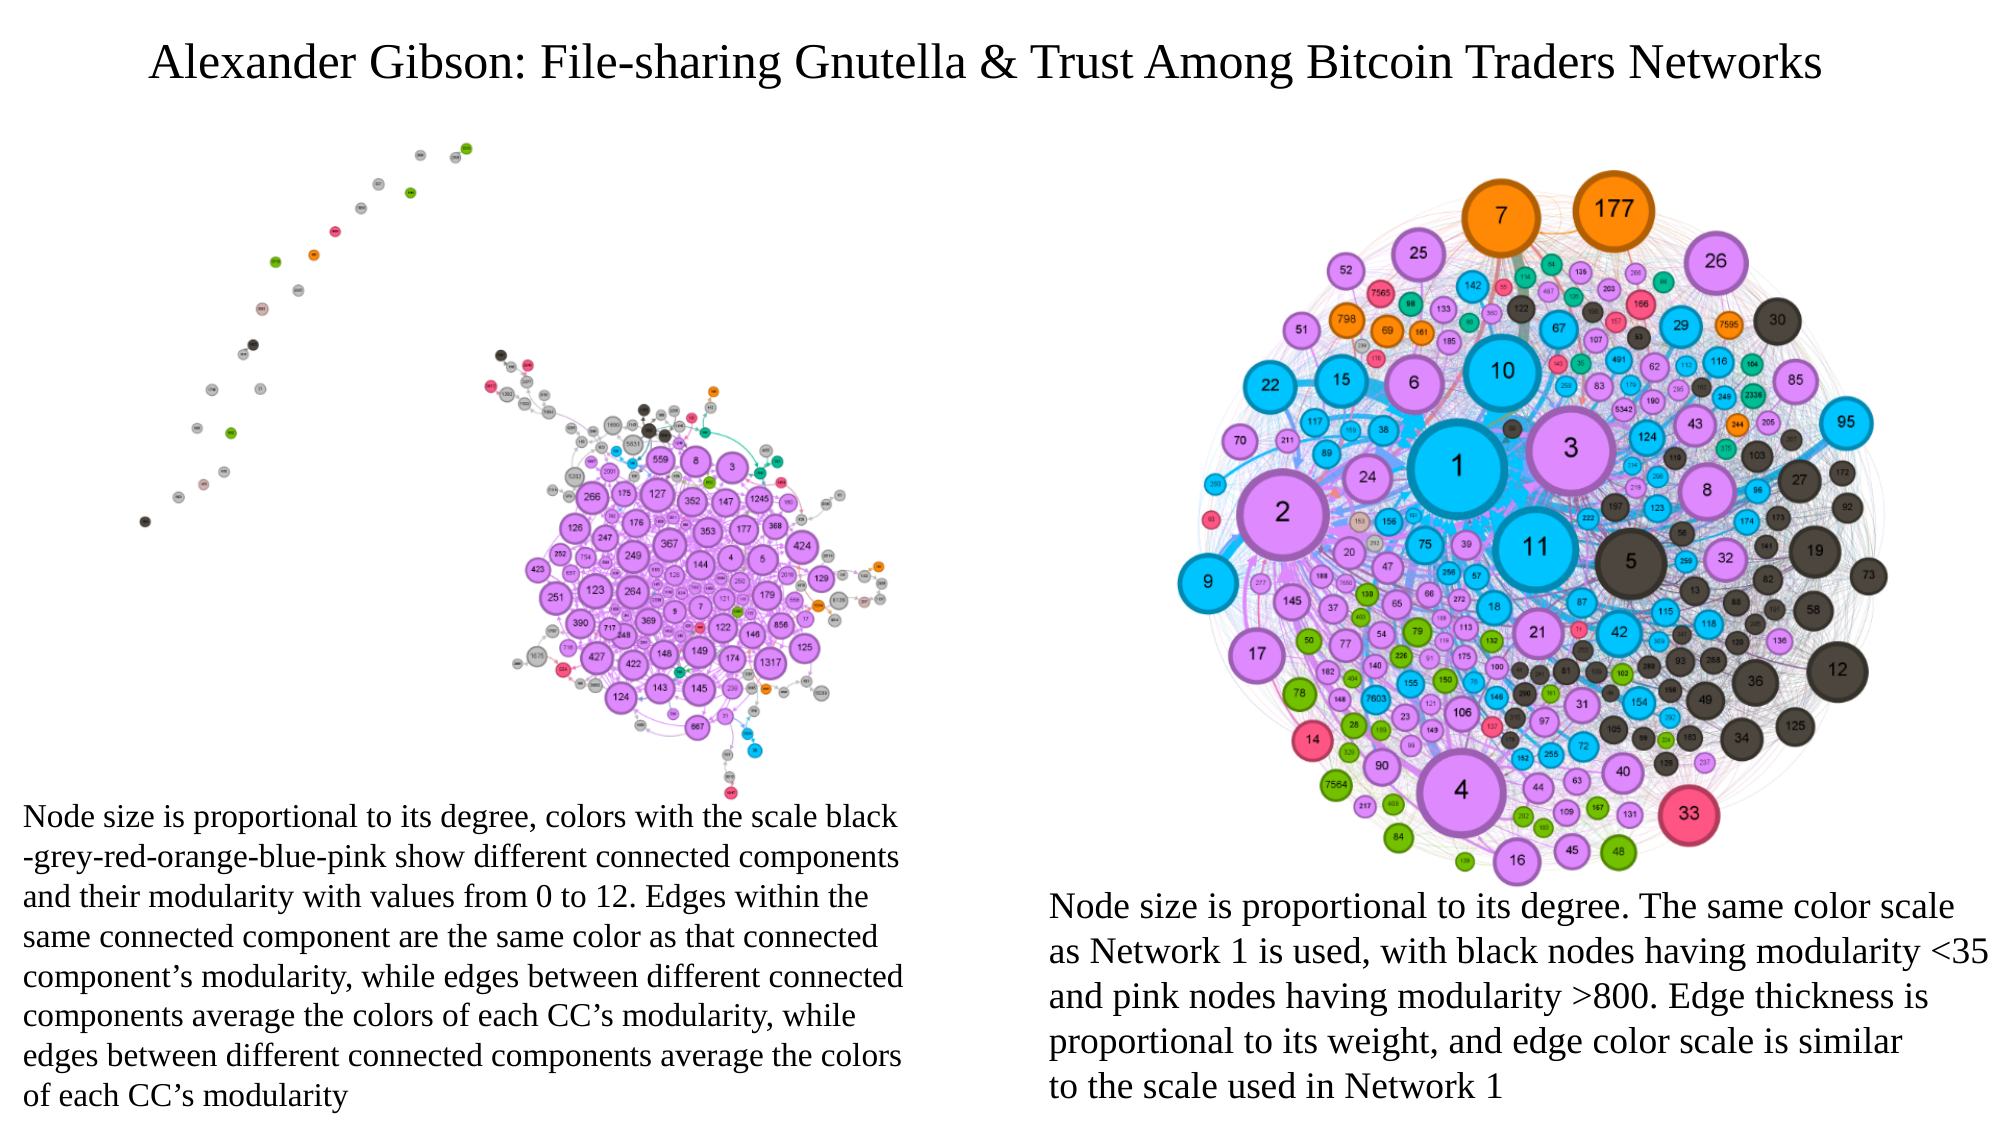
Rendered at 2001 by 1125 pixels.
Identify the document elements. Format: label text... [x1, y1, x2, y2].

text_box Node size is proportional to its degree. The same color scale as Network 1 is used, with black nodes having modularity <35 and pink nodes having modularity >800. Edge thickness is proportional to its weight, and edge color scale is similar to the scale used in Network 1 [1034, 873, 2000, 1114]
picture [1155, 119, 1930, 899]
text_box Alexander Gibson: File-sharing Gnutella & Trust Among Bitcoin Traders Networks [95, 21, 1877, 97]
picture [115, 119, 915, 822]
text_box Node size is proportional to its degree, colors with the scale black -grey-red-orange-blue-pink show different connected components and their modularity with values from 0 to 12. Edges within the same connected component are the same color as that connected component’s modularity, while edges between different connected components average the colors of each CC’s modularity, while edges between different connected components average the colors of each CC’s modularity [8, 786, 929, 1121]
